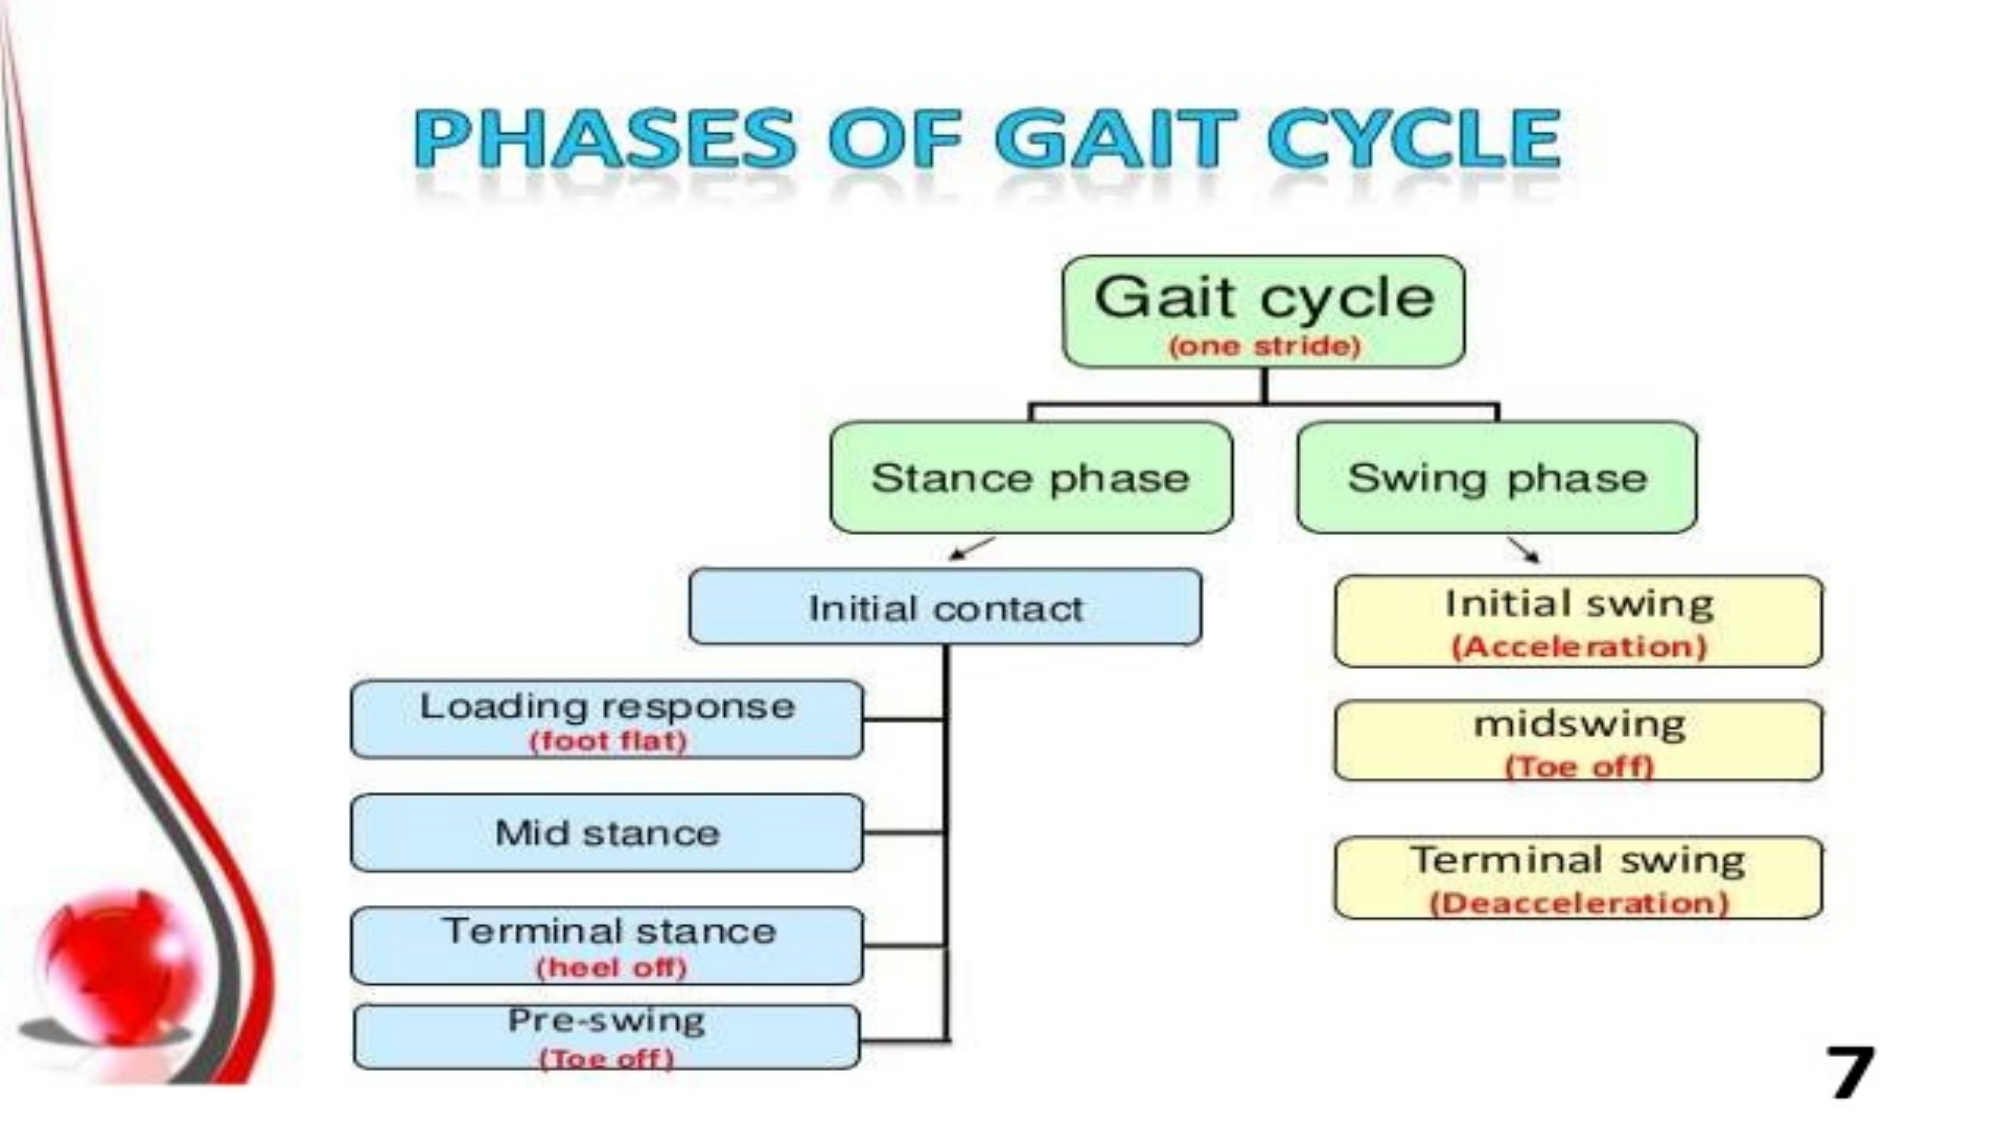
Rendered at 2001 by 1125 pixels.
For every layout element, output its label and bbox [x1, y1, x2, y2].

list [0, 0, 2000, 1125]
